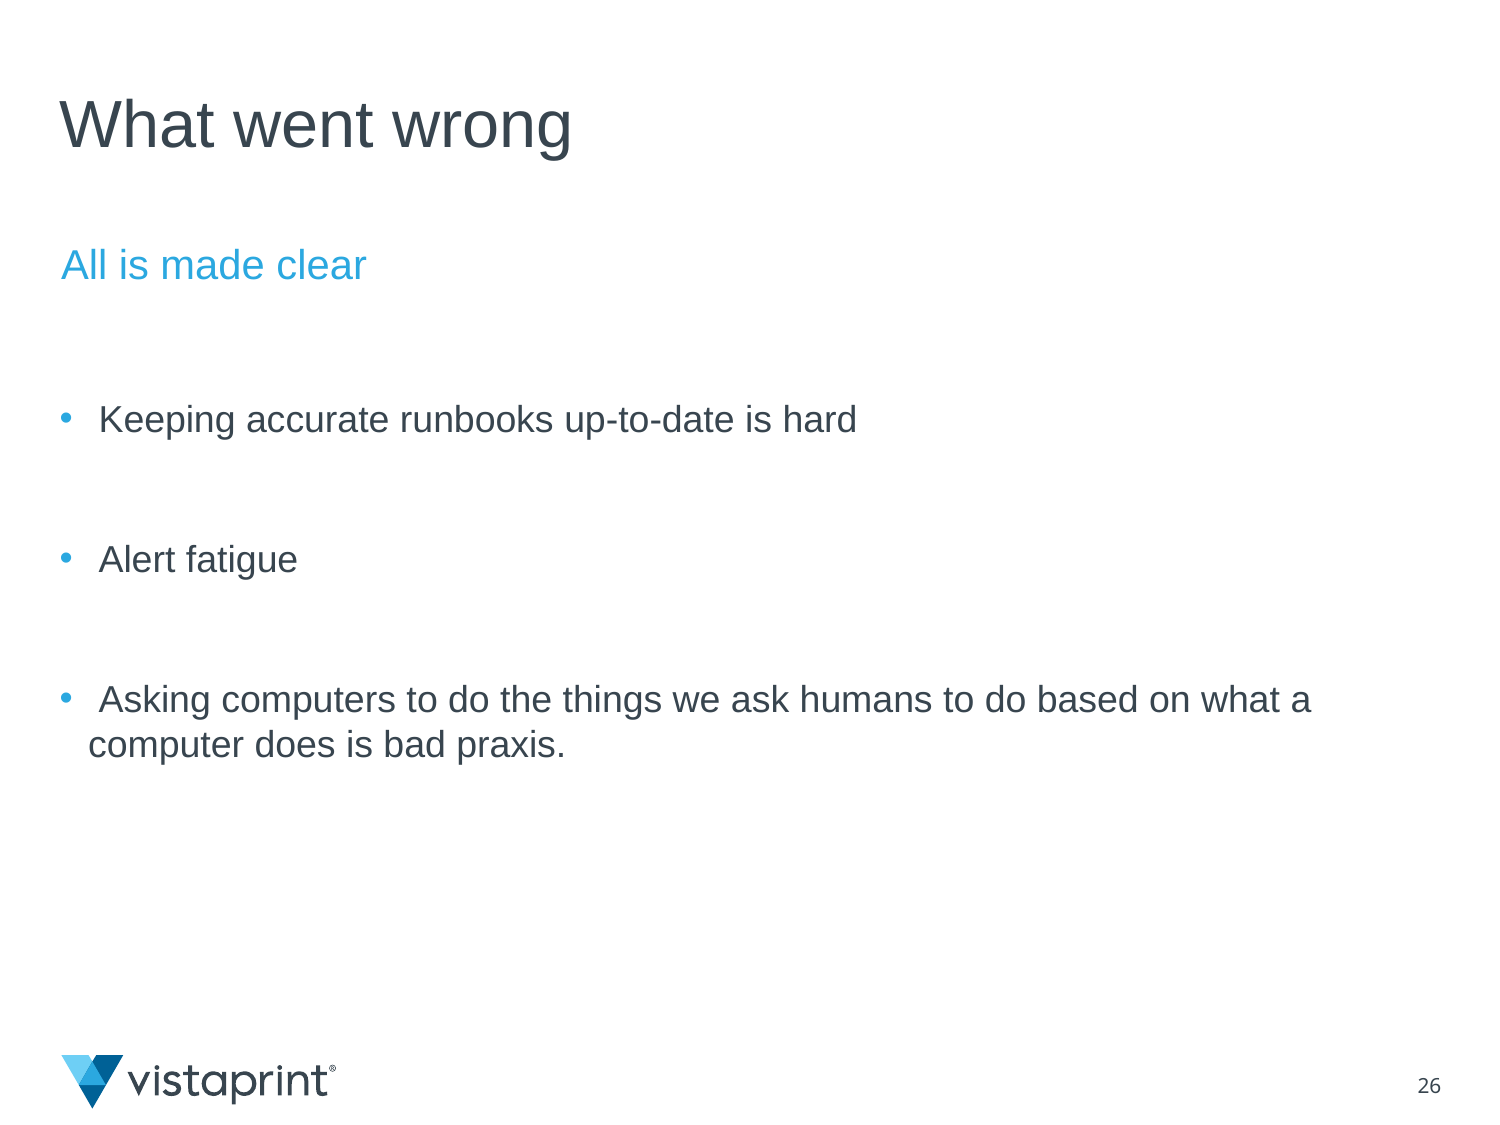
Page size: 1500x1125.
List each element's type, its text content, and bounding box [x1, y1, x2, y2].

list Keeping accurate runbooks up-to-date is hard Alert fatigue Asking computers to do the things we ask humans to do based on what a computer does is bad praxis. [59, 249, 1457, 1008]
slide_number 25 [1370, 1048, 1457, 1108]
list All is made clear [60, 163, 1460, 290]
title What went wrong [59, 95, 1459, 161]
